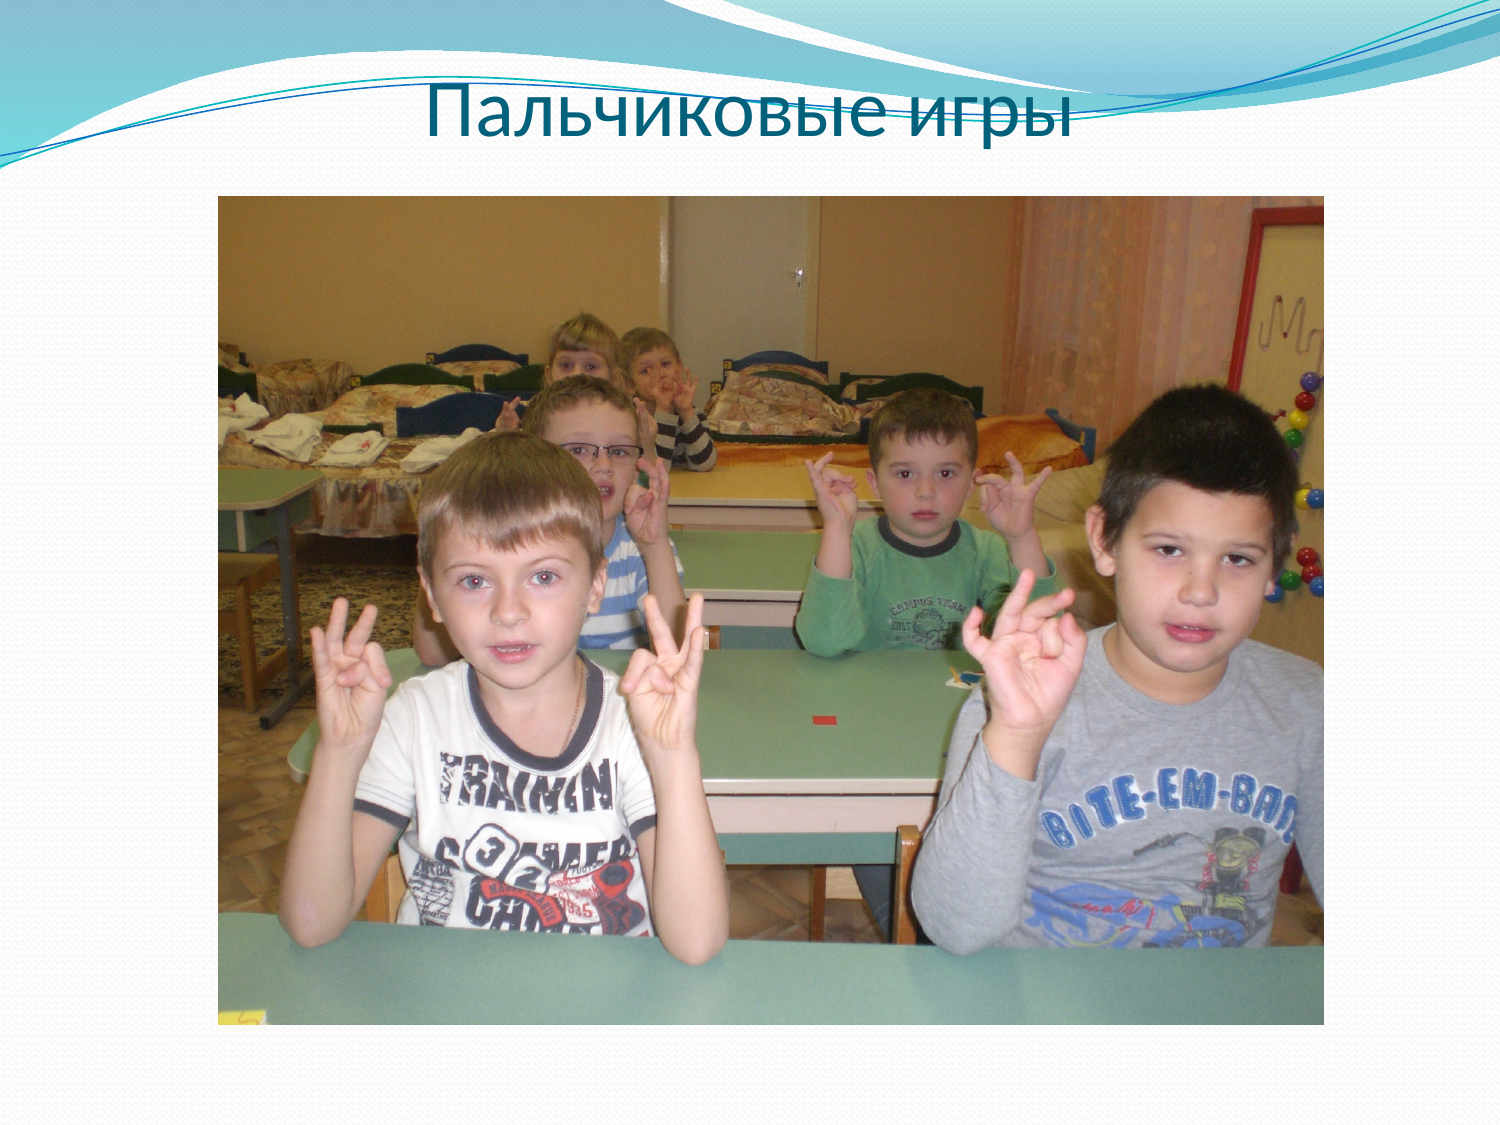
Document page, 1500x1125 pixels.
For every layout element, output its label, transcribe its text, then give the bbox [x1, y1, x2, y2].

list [218, 195, 1324, 1025]
title Пальчиковые игры [75, 46, 1425, 153]
